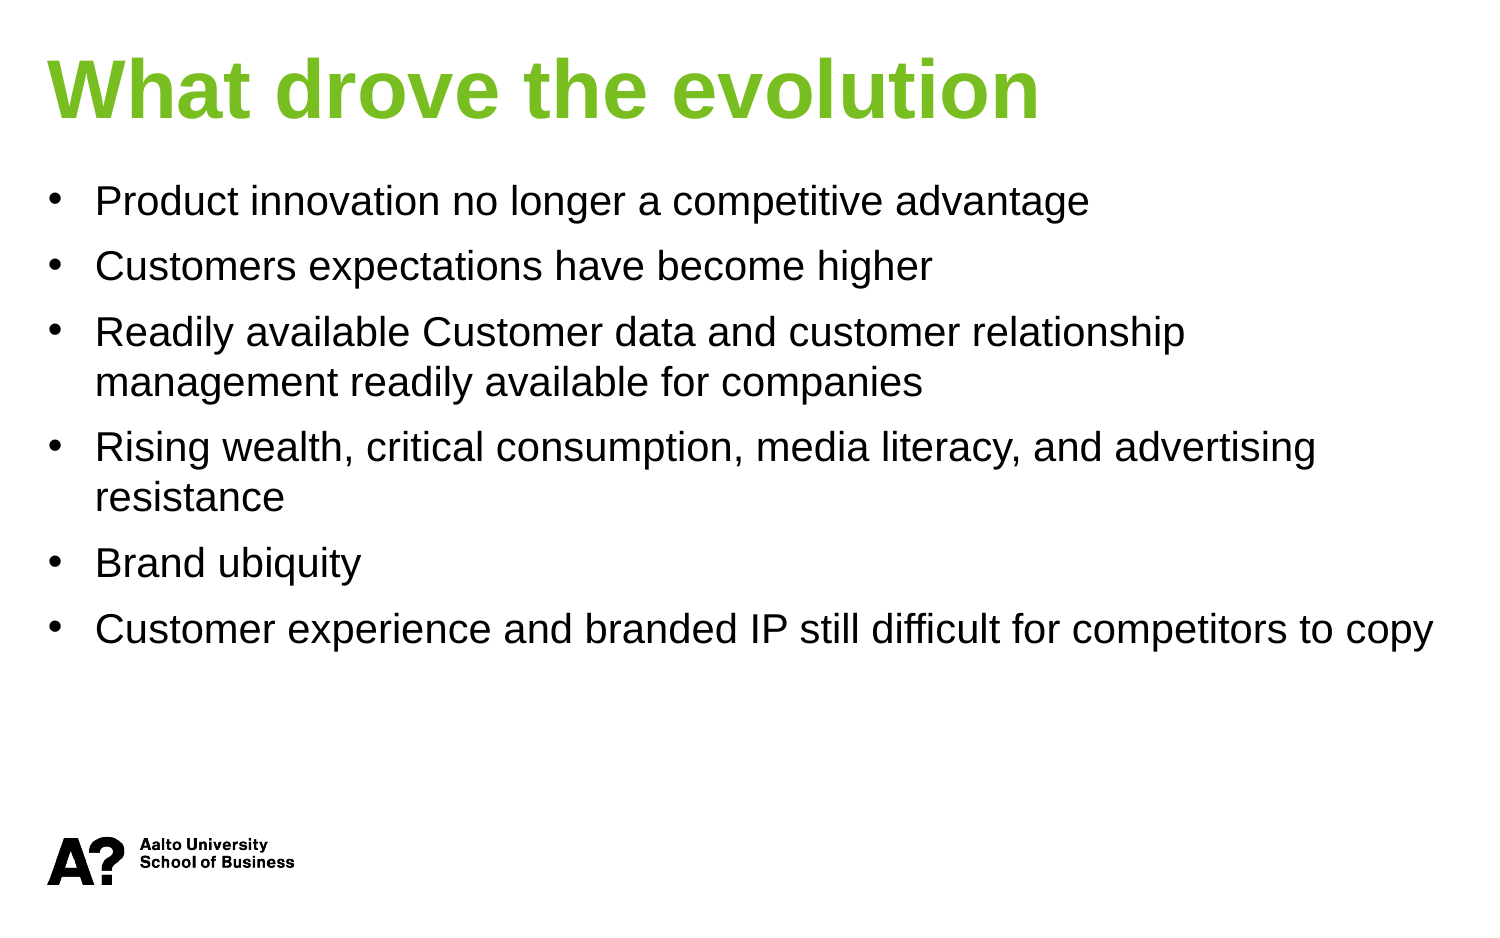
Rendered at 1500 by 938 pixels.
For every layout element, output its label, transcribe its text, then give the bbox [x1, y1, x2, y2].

list What drove the evolution [47, 35, 1442, 173]
list Product innovation no longer a competitive advantage Customers expectations have become higher Readily available Customer data and customer relationship management readily available for companies Rising wealth, critical consumption, media literacy, and advertising resistance Brand ubiquity Customer experience and branded IP still difficult for competitors to copy [47, 173, 1442, 813]
picture [0, 791, 341, 932]
